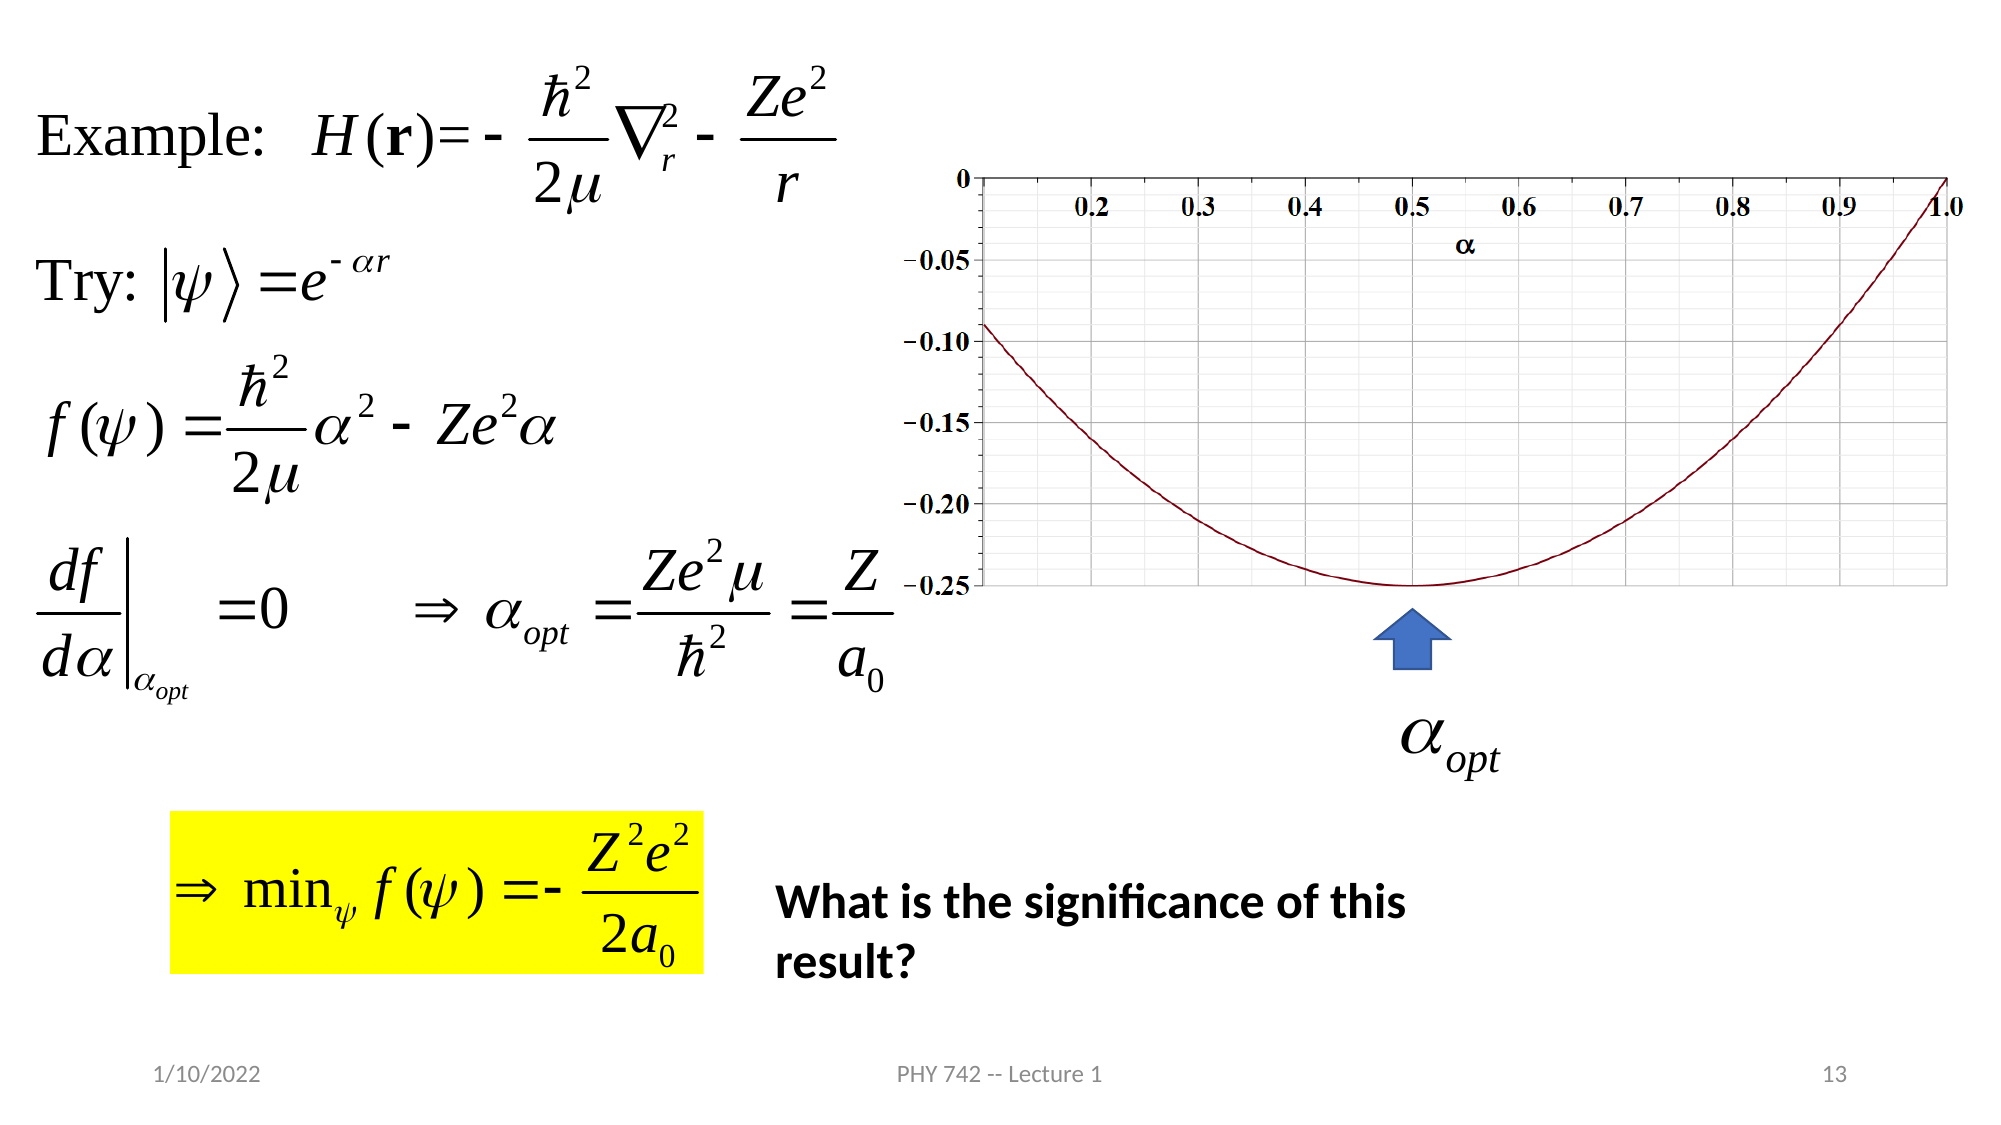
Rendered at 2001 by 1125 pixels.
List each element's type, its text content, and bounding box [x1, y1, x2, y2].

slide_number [137, 1042, 588, 1103]
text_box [170, 810, 704, 974]
footer PHY 742 -- Lecture 1 [662, 1042, 1338, 1103]
slide_number 13 [1412, 1042, 1863, 1103]
text_box What is the significance of this result? [760, 861, 1484, 996]
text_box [30, 53, 903, 715]
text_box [1393, 688, 1513, 791]
text_box [1372, 608, 1453, 671]
picture [903, 155, 1970, 608]
